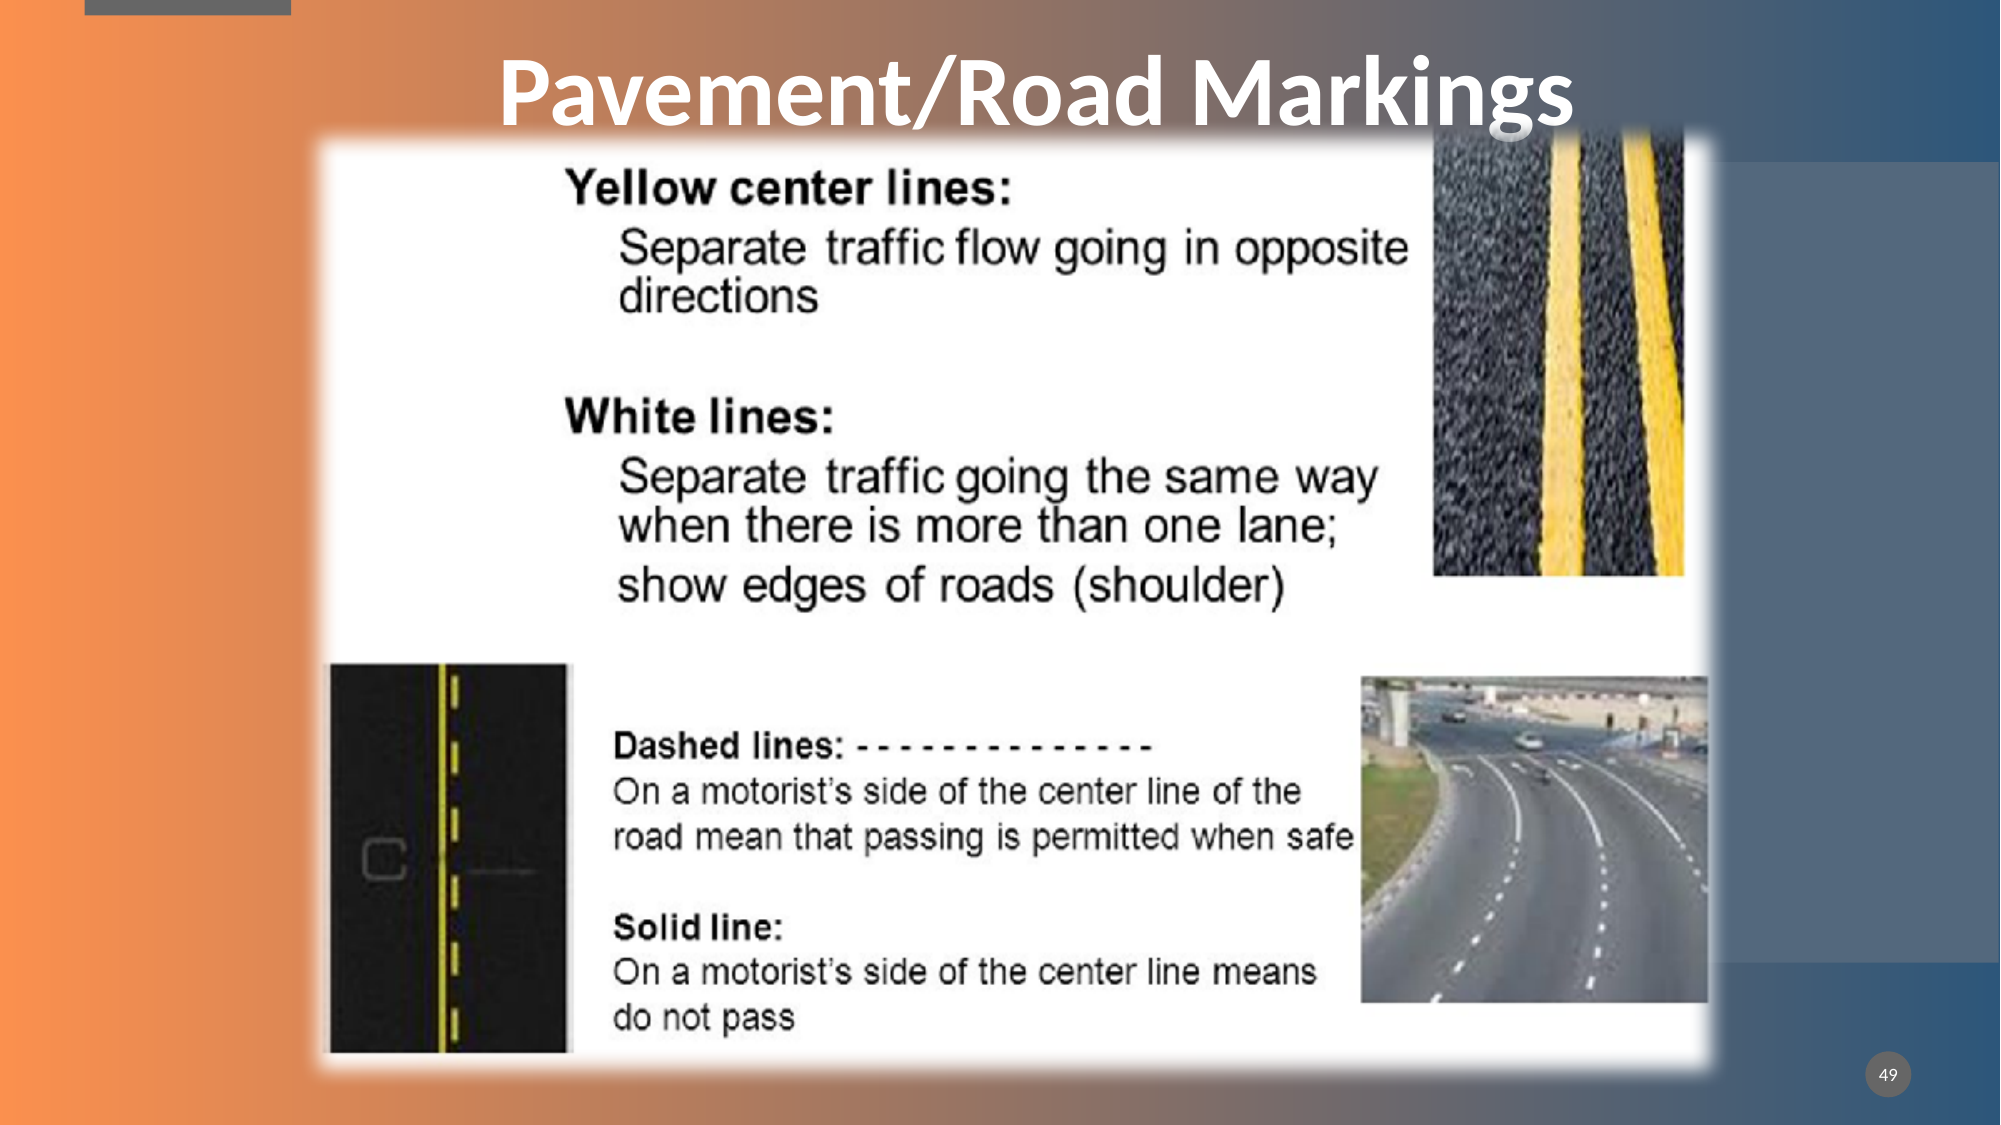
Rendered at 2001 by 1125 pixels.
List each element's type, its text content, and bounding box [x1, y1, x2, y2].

text_box Pavement/Road Markings [483, 18, 1592, 119]
slide_number 49 [1864, 1059, 1913, 1090]
picture [299, 119, 1731, 1090]
